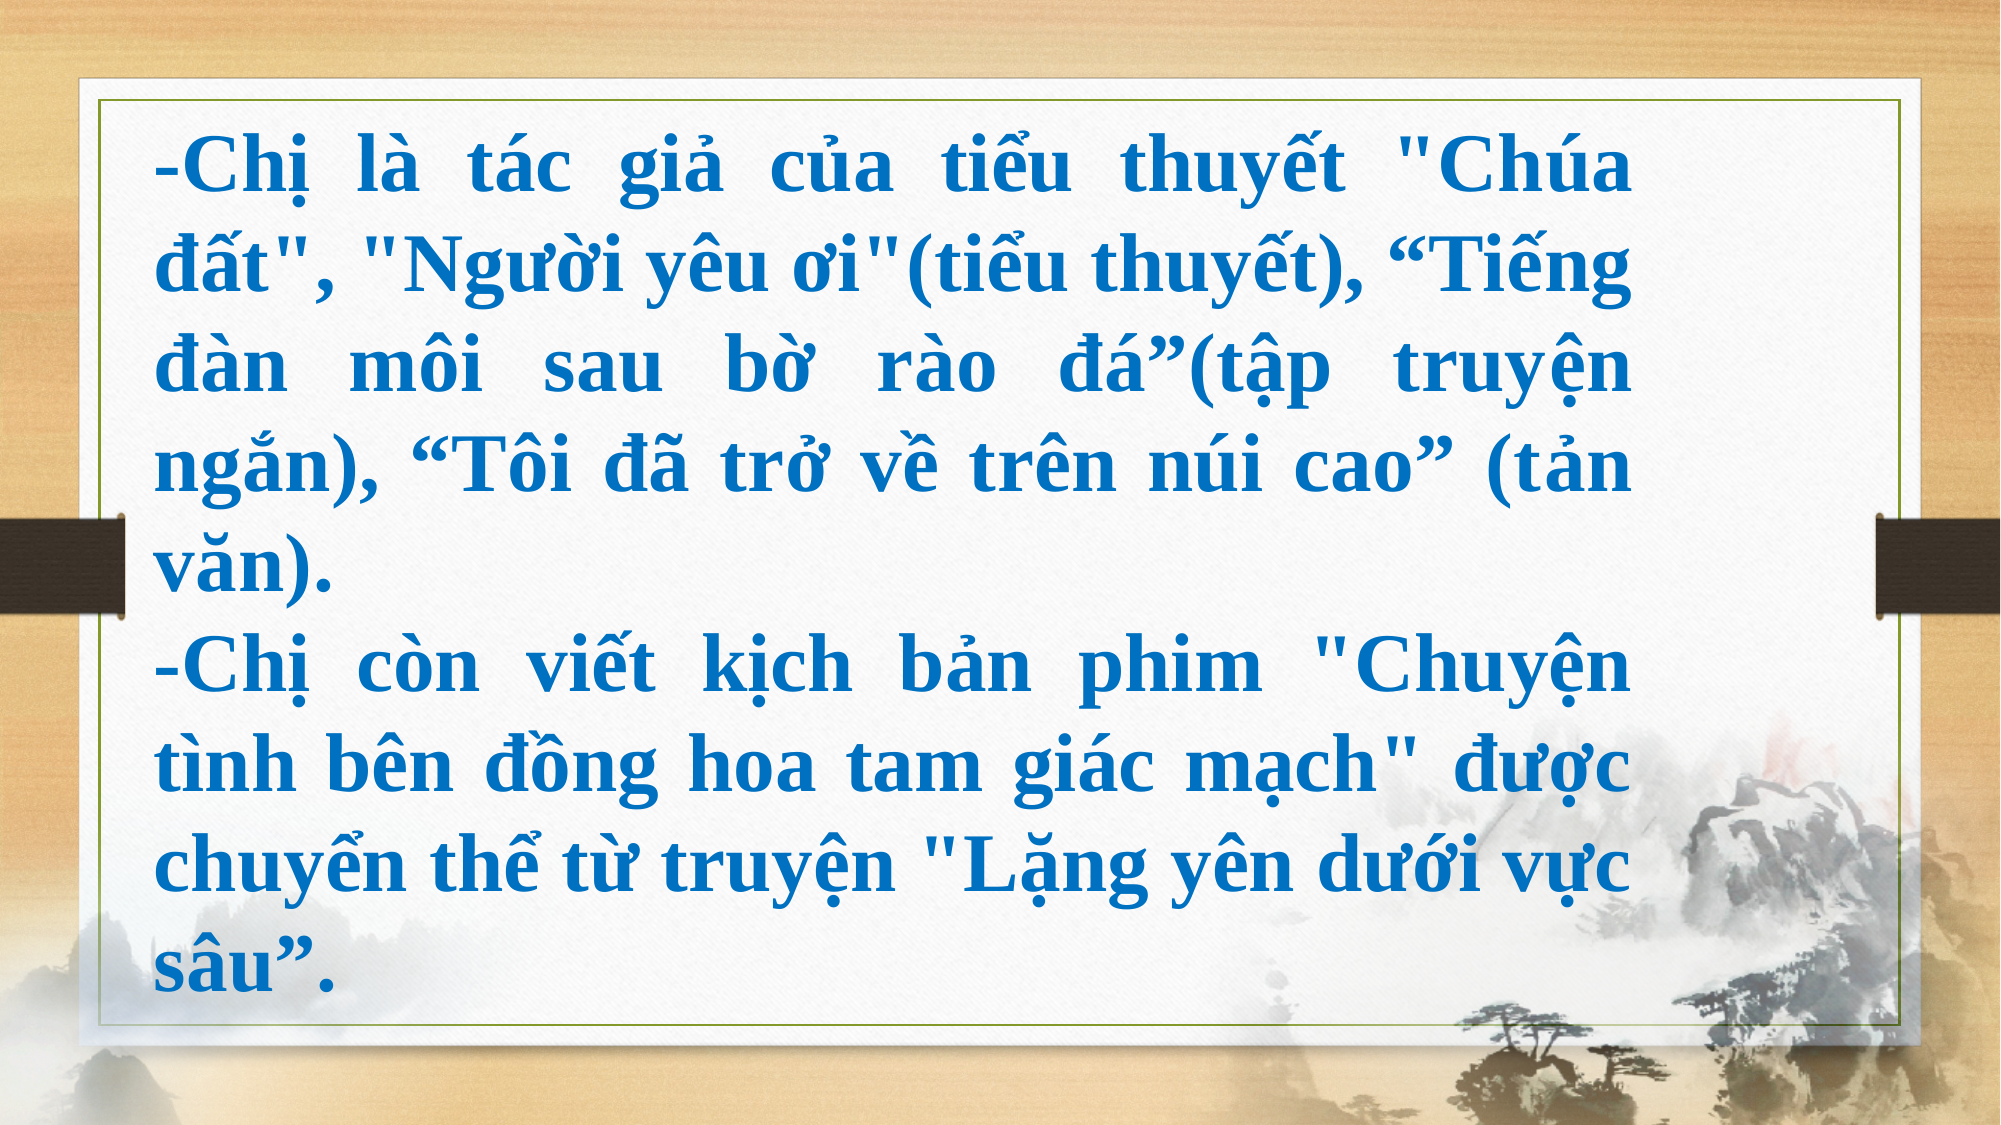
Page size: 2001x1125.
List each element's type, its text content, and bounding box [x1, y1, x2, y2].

picture [0, 0, 2001, 1125]
text_box -Chị là tác giả của tiểu thuyết "Chúa đất", "Người yêu ơi"(tiểu thuyết), “Tiếng đàn môi sau bờ rào đá”(tập truyện ngắn), “Tôi đã trở về trên núi cao” (tản văn). -Chị còn viết kịch bản phim "Chuyện tình bên đồng hoa tam giác mạch" được chuyển thể từ truyện "Lặng yên dưới vực sâu”. [139, 100, 1648, 1016]
